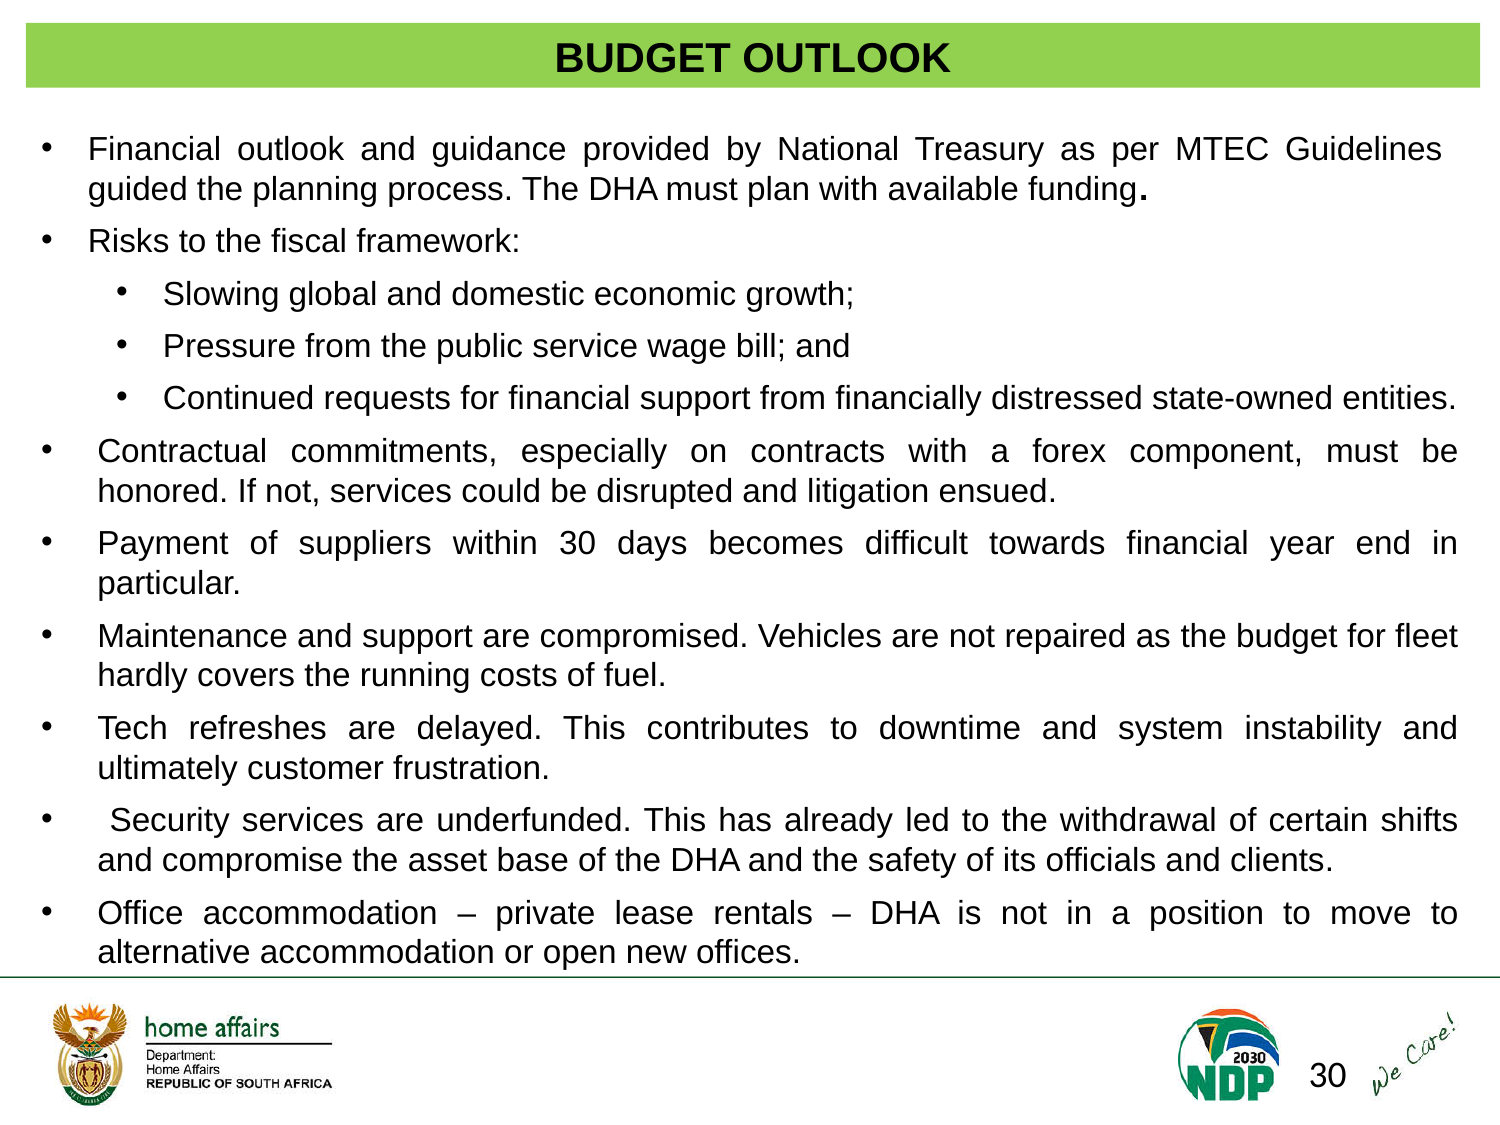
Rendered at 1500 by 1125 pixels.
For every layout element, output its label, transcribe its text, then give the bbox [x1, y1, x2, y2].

slide_number 30 [1001, 1042, 1362, 1103]
list Financial outlook and guidance provided by National Treasury as per MTEC Guidelines guided the planning process. The DHA must plan with available funding. Risks to the fiscal framework: Slowing global and domestic economic growth; Pressure from the public service wage bill; and Continued requests for financial support from financially distressed state-owned entities. Contractual commitments, especially on contracts with a forex component, must be honored. If not, services could be disrupted and litigation ensued. Payment of suppliers within 30 days becomes difficult towards financial year end in particular. Maintenance and support are compromised. Vehicles are not repaired as the budget for fleet hardly covers the running costs of fuel. Tech refreshes are delayed. This contributes to downtime and system instability and ultimately customer frustration. Security services are underfunded. This has already led to the withdrawal of certain shifts and compromise the asset base of the DHA and the safety of its officials and clients. Office accommodation – private lease rentals – DHA is not in a position to move to alternative accommodation or open new offices. [26, 119, 1476, 938]
text_box BUDGET OUTLOOK [25, 22, 1481, 88]
picture [0, 0, 1500, 1125]
